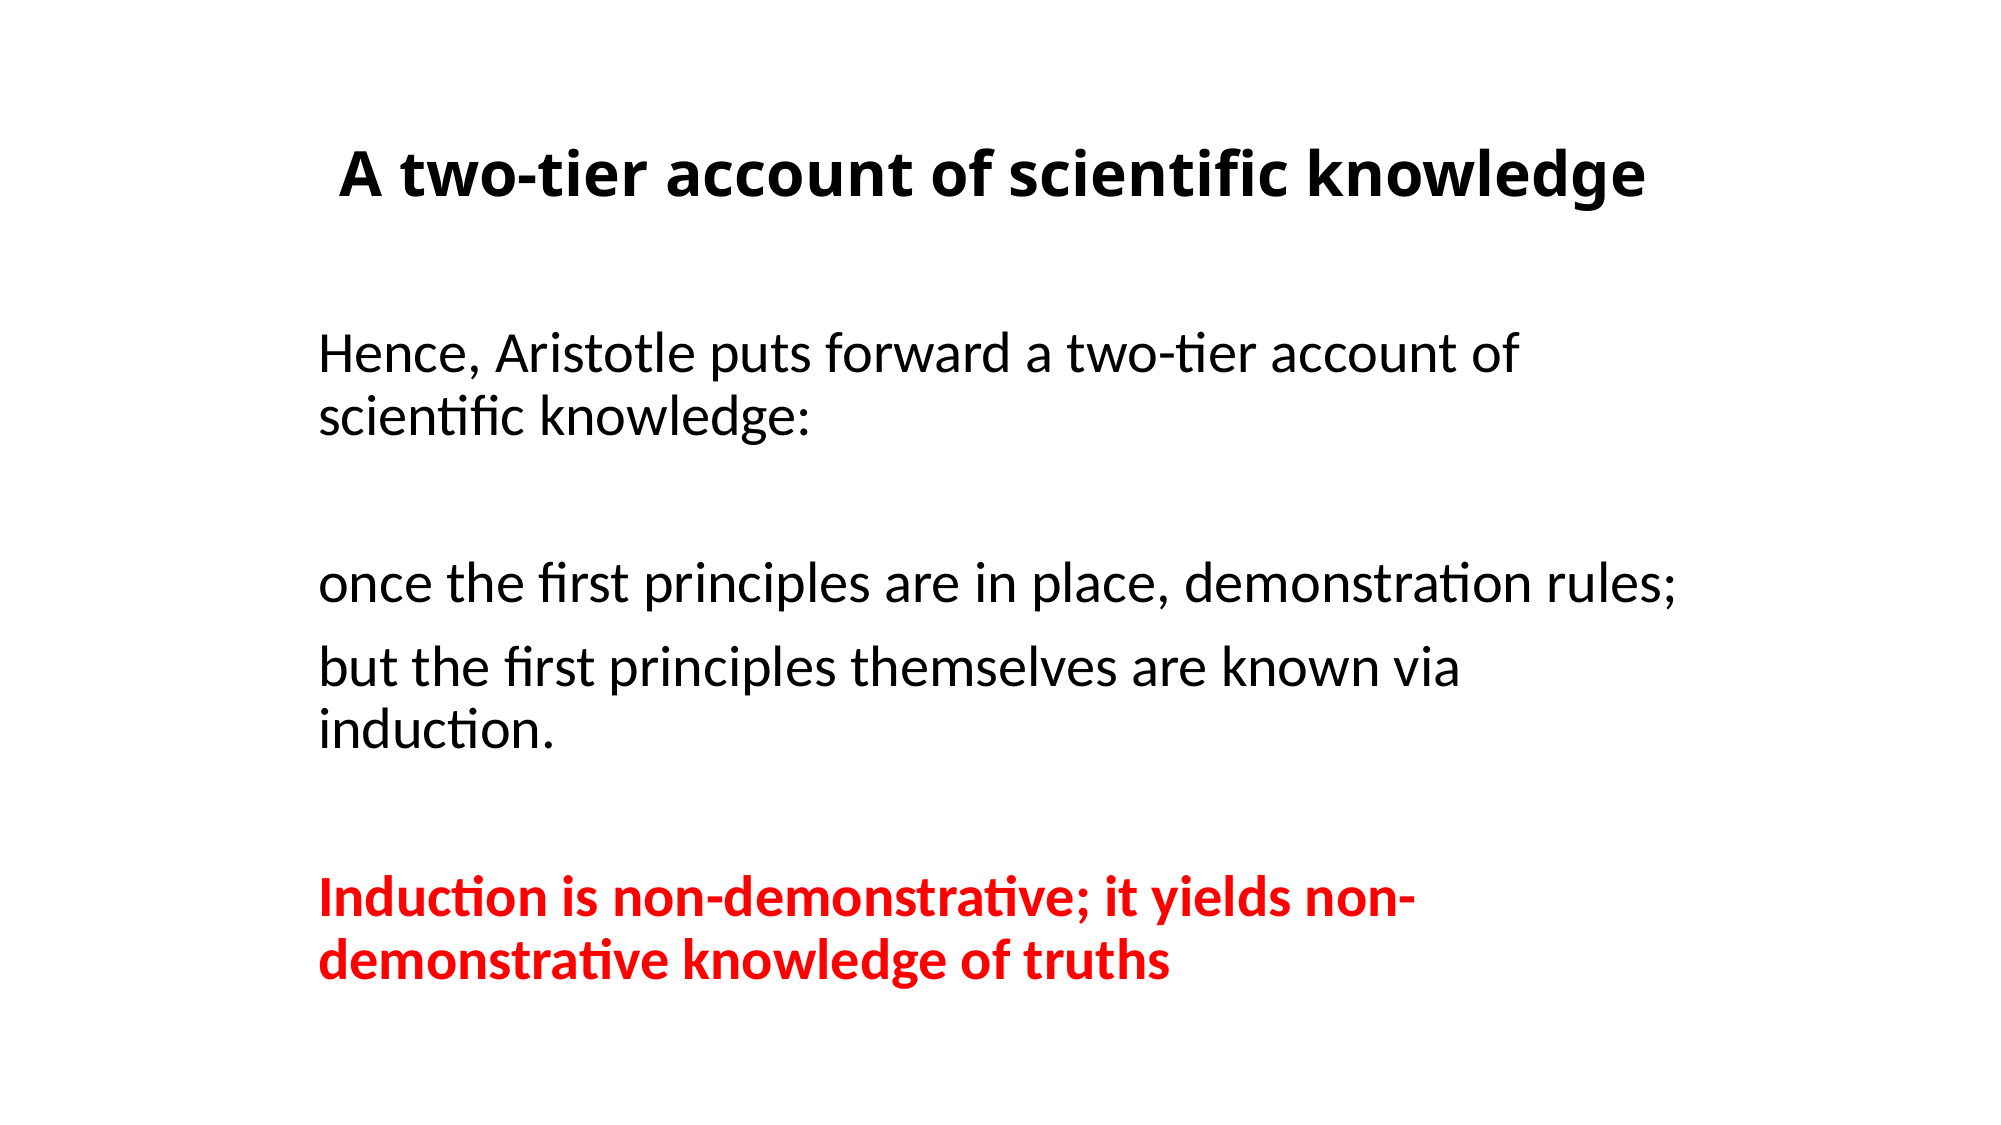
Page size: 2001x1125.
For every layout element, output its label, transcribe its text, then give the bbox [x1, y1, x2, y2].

list Hence, Aristotle puts forward a two-tier account of scientific knowledge: once the first principles are in place, demonstration rules; but the first principles themselves are known via induction. Induction is non-demonstrative; it yields non-demonstrative knowledge of truths [303, 314, 1697, 1047]
title A two-tier account of scientific knowledge [324, 45, 1697, 314]
